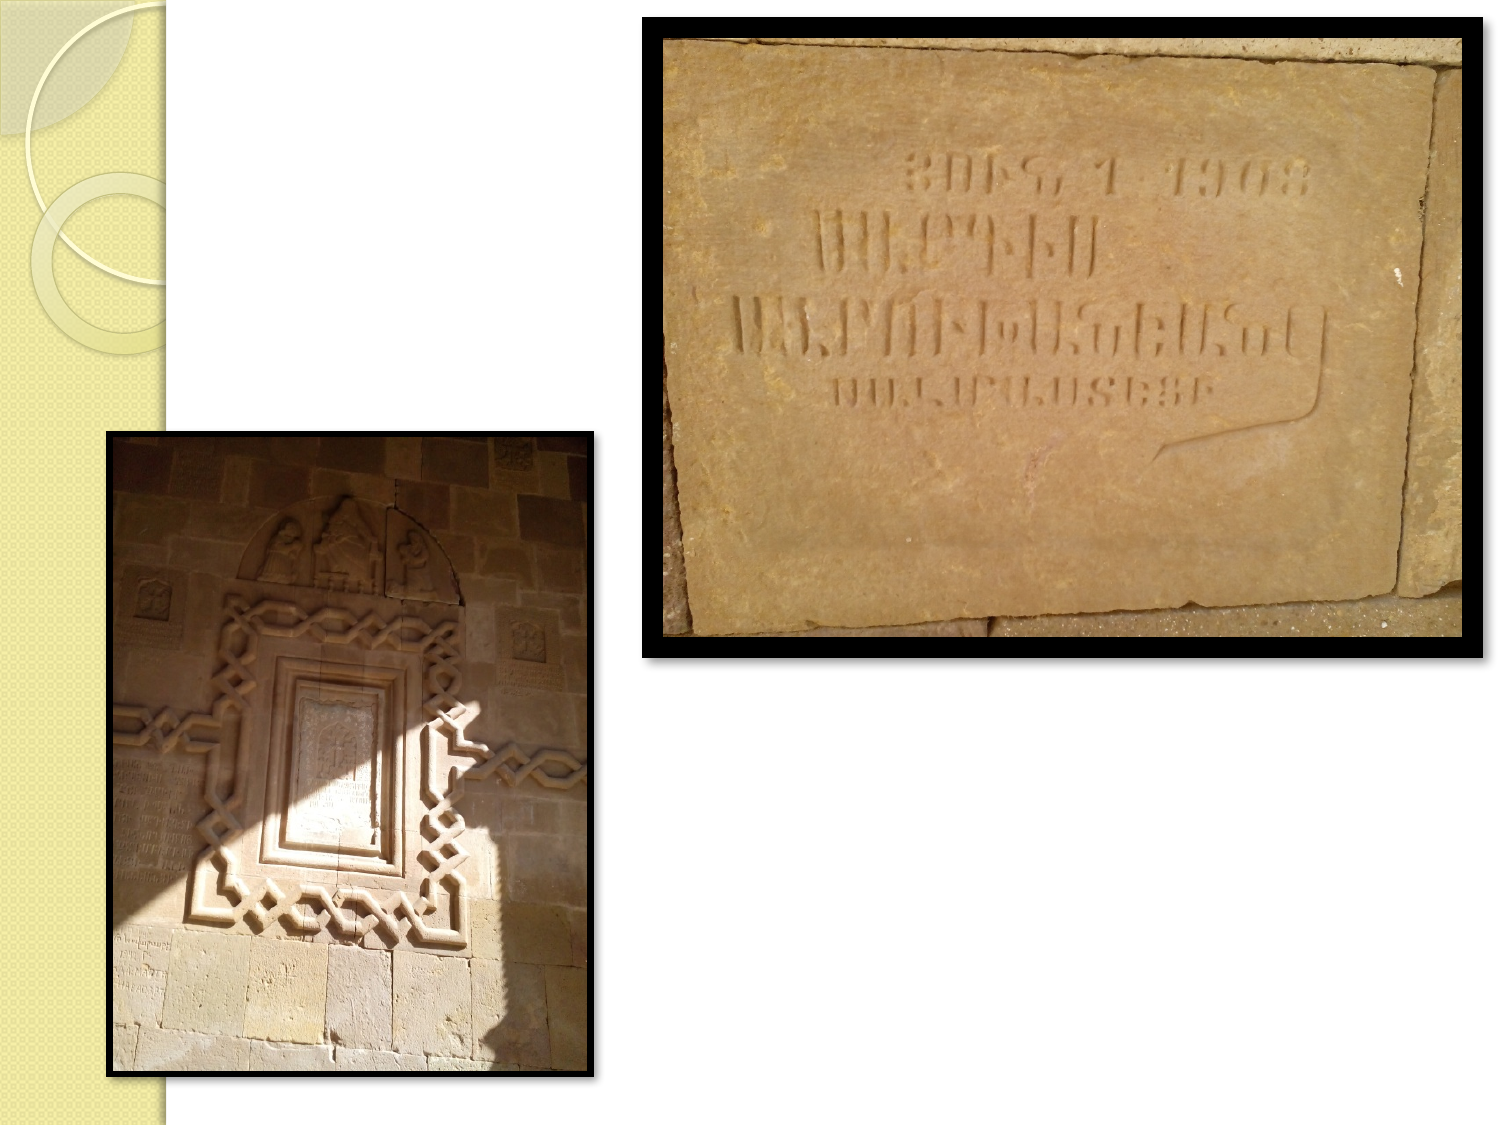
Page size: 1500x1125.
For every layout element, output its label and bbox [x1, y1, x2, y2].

list [112, 437, 588, 1071]
picture [662, 37, 1463, 638]
